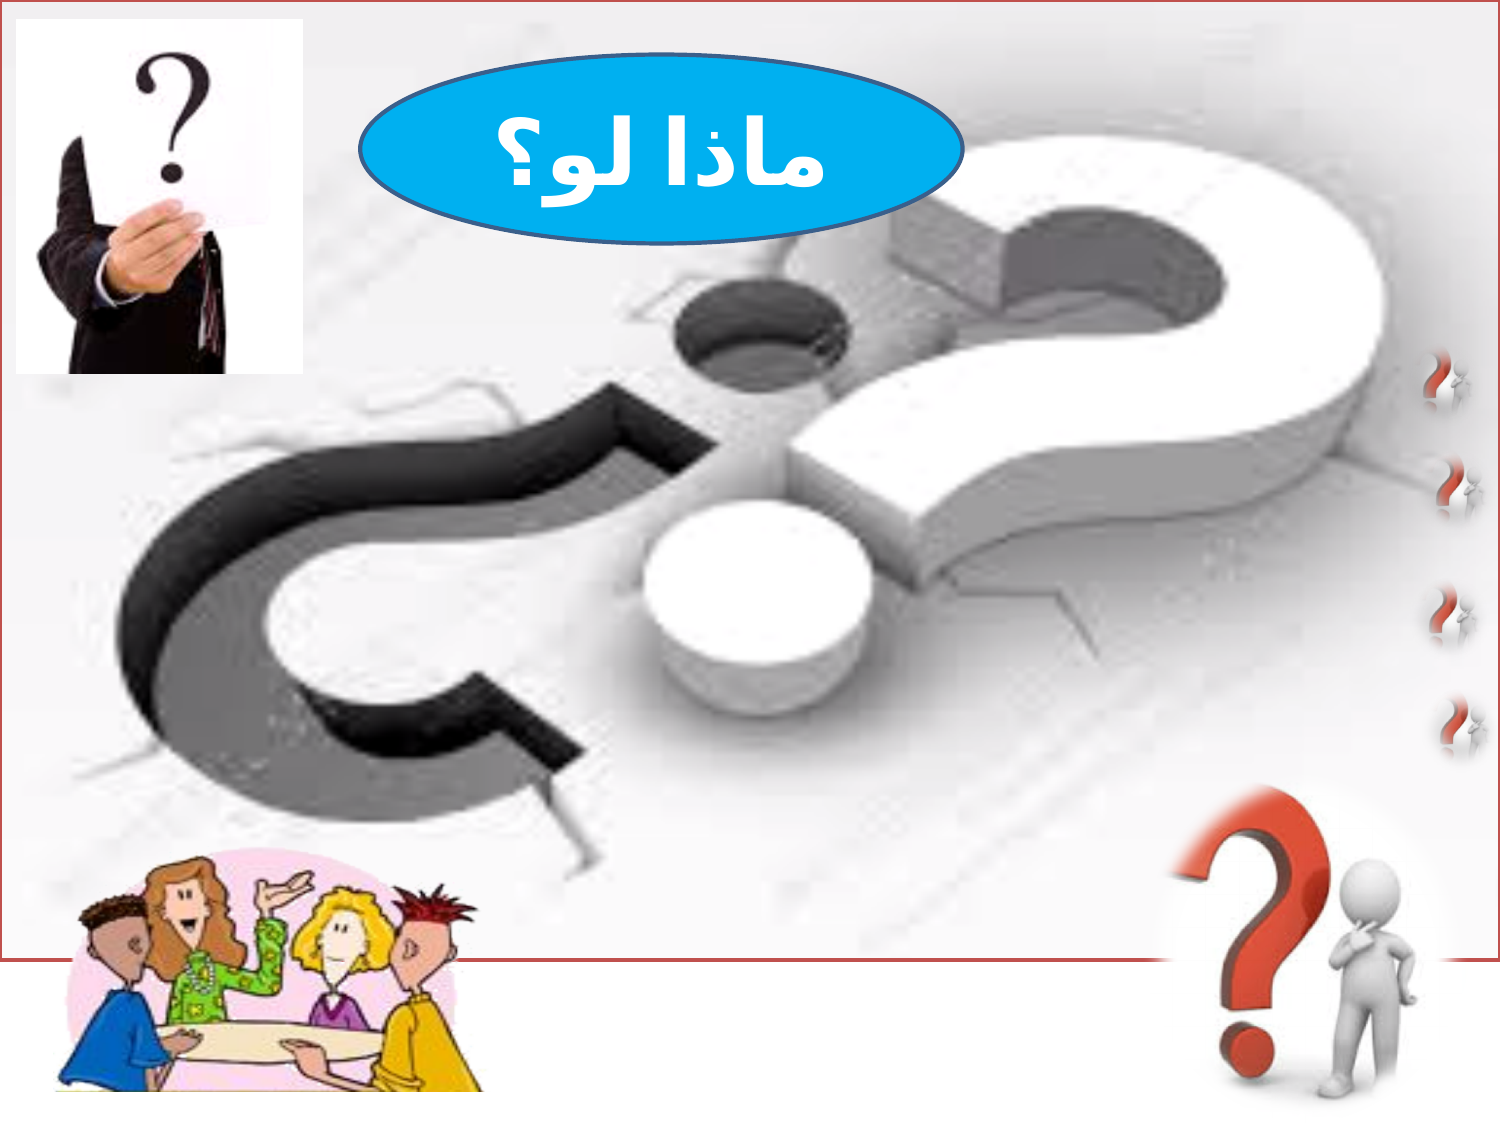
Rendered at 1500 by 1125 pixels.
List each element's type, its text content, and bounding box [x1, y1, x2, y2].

picture [1407, 570, 1494, 664]
picture [15, 18, 303, 374]
picture [52, 845, 491, 1092]
picture [1402, 334, 1488, 428]
text_box [0, 0, 1500, 962]
text_box ماذا لو؟ [358, 52, 965, 246]
picture [1419, 680, 1500, 774]
picture [1414, 442, 1500, 536]
picture [1139, 762, 1473, 1125]
